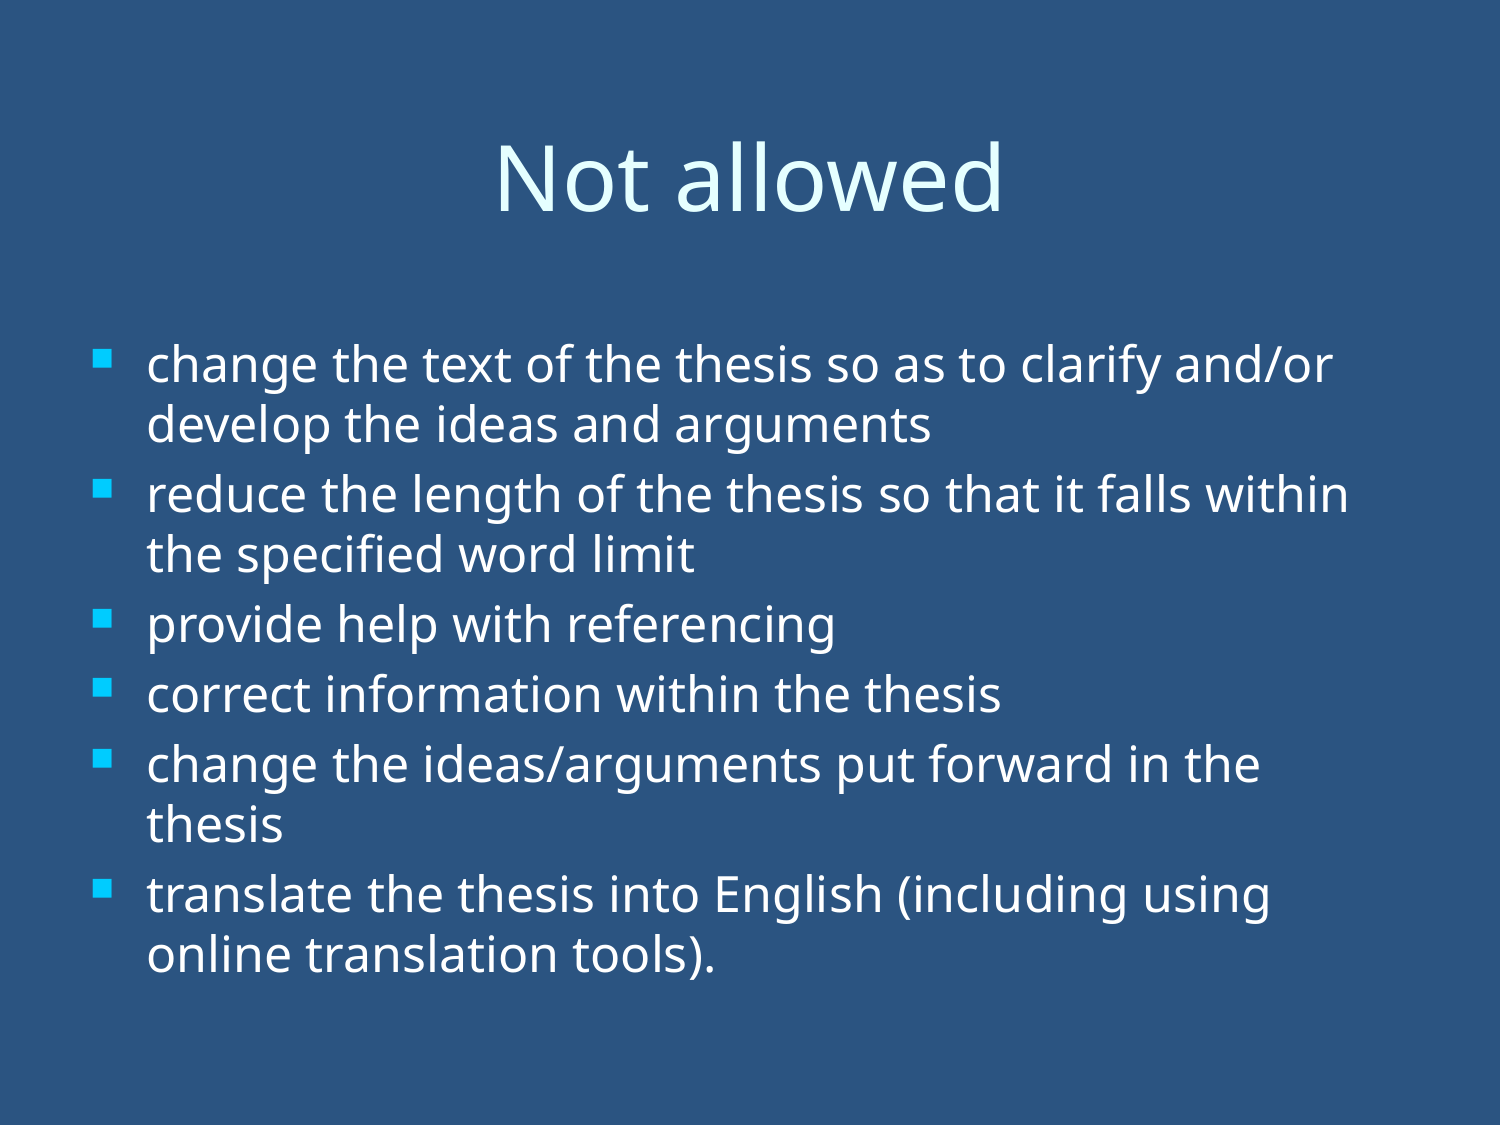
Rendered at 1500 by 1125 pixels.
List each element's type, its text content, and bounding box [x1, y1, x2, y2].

list change the text of the thesis so as to clarify and/or develop the ideas and arguments reduce the length of the thesis so that it falls within the specified word limit provide help with referencing correct information within the thesis change the ideas/arguments put forward in the thesis translate the thesis into English (including using online translation tools). [75, 324, 1425, 1000]
title Not allowed [75, 62, 1425, 288]
